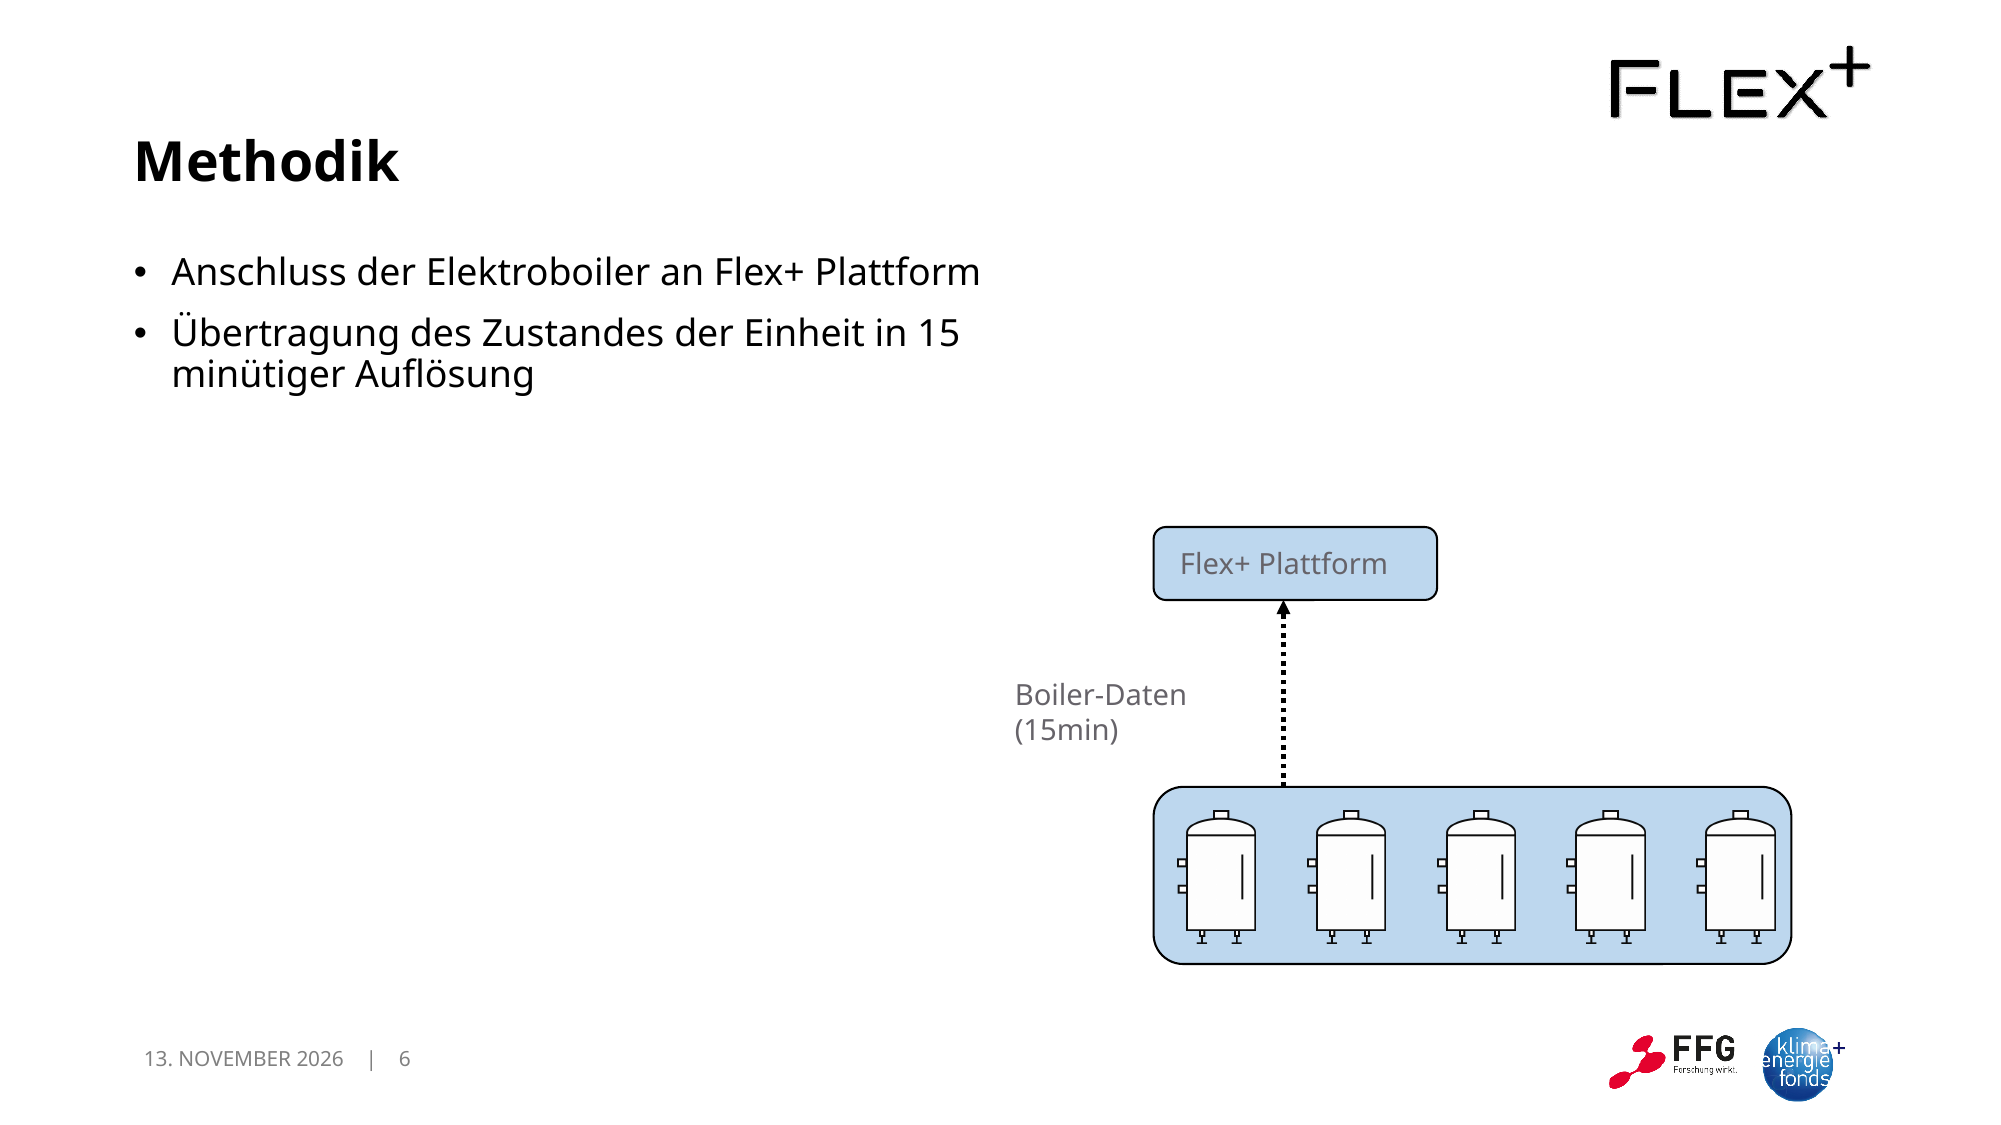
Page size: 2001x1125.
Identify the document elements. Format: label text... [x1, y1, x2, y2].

picture [1437, 810, 1516, 944]
text_box [1152, 525, 1439, 602]
text_box Flex+ Plattform [1165, 538, 1426, 588]
text_box [1152, 785, 1793, 966]
picture [1307, 810, 1386, 944]
text_box Boiler-Daten (15min) [999, 668, 1232, 754]
picture [1566, 810, 1646, 944]
picture [1177, 810, 1256, 944]
list Anschluss der Elektroboiler an Flex+ Plattform Übertragung des Zustandes der Einheit in 15 minütiger Auflösung [122, 247, 1000, 1015]
picture [1696, 810, 1776, 944]
picture [1599, 1026, 1848, 1102]
title Methodik [122, 115, 1882, 211]
picture [1595, 35, 1886, 129]
